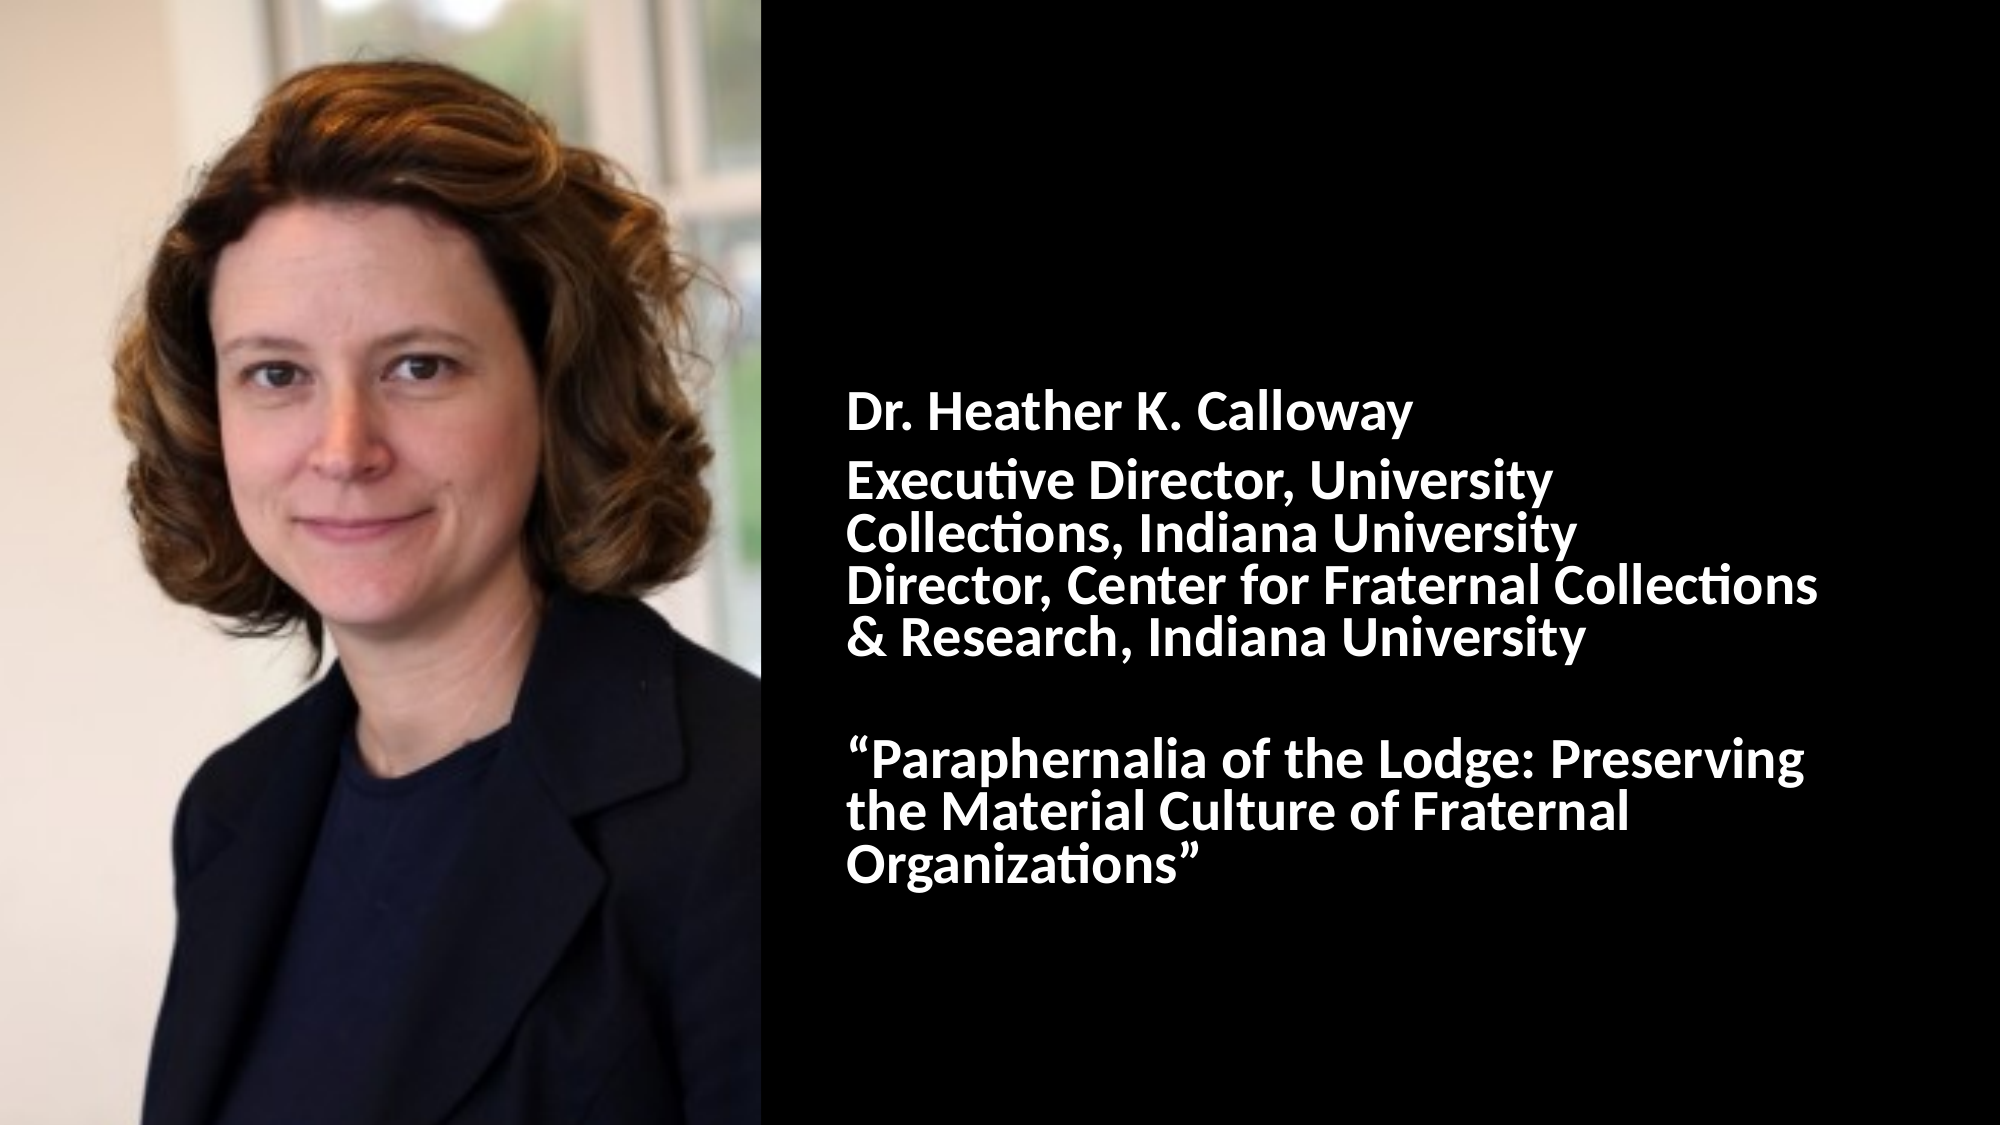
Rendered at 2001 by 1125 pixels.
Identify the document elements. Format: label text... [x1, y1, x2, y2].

picture [0, 0, 762, 1125]
text_box Dr. Heather K. Calloway Executive Director, University Collections, Indiana University Director, Center for Fraternal Collections & Research, Indiana University “Paraphernalia of the Lodge: Preserving the Material Culture of Fraternal Organizations” [831, 381, 1845, 1014]
